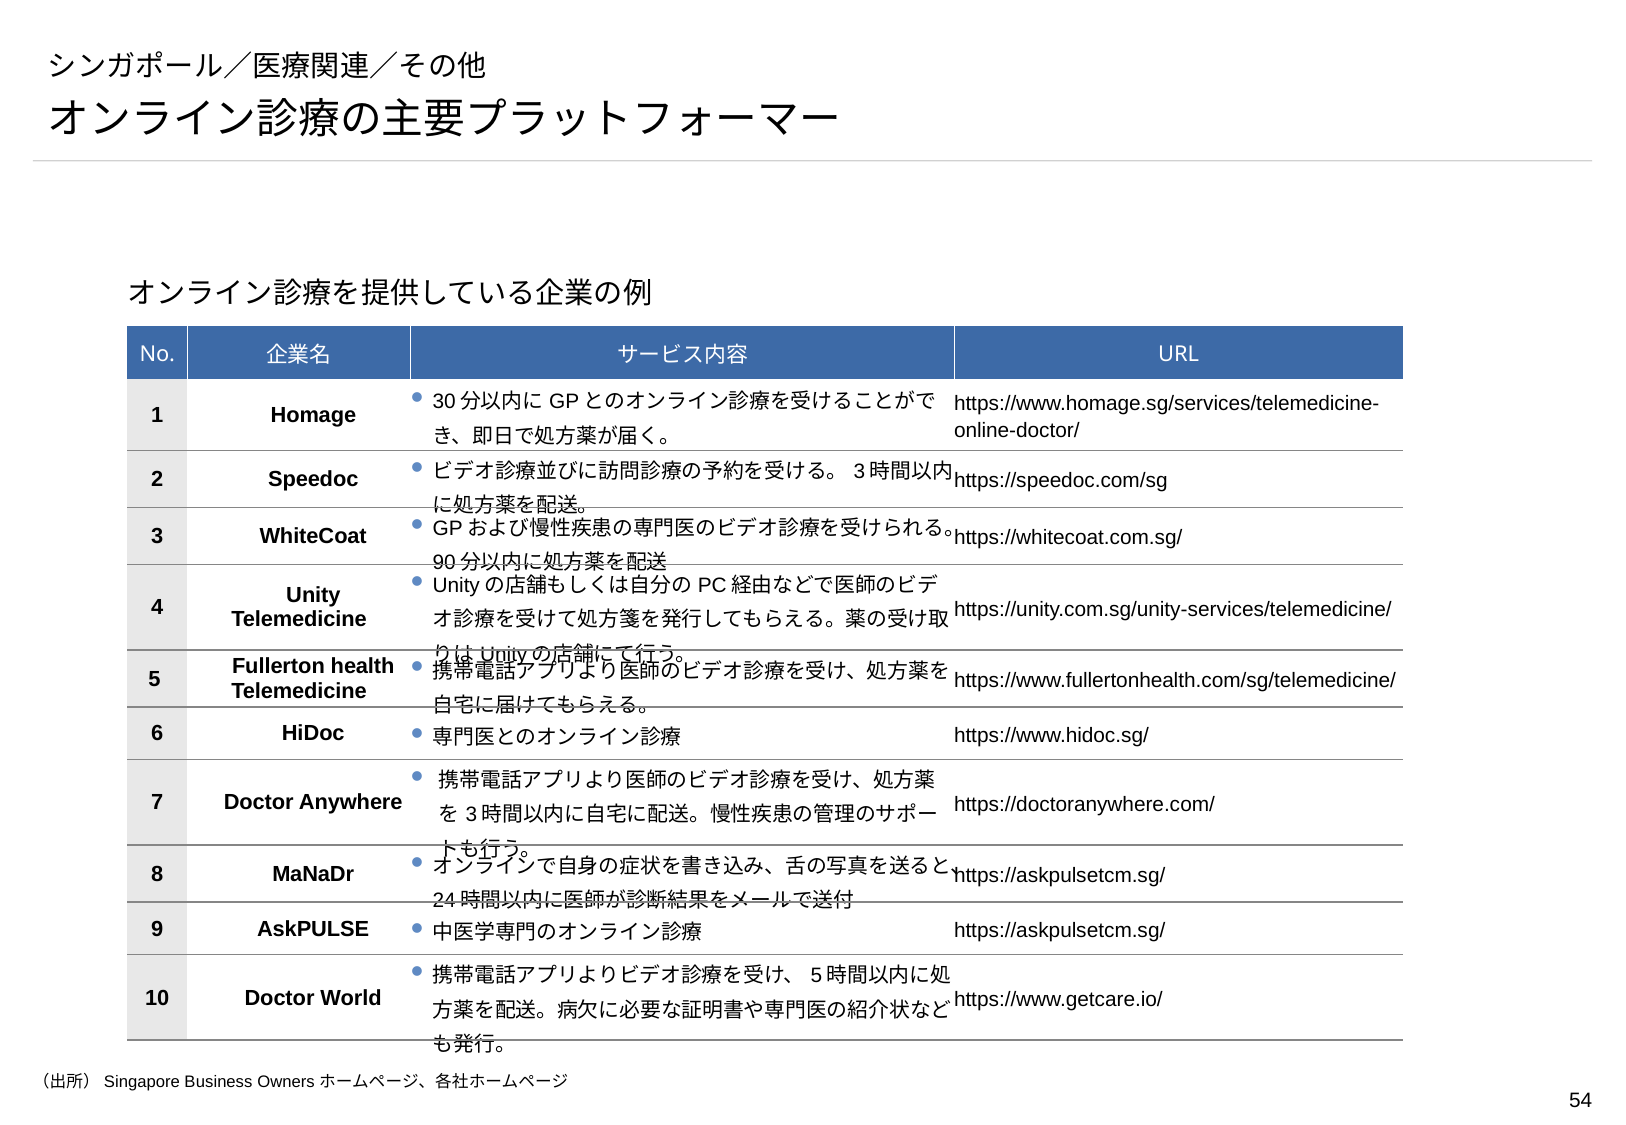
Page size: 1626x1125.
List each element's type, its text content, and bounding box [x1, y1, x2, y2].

text_box （出所）Singapore Business Ownersホームページ、各社ホームページ [32, 1070, 1522, 1094]
table_cell https://www.homage.sg/services/telemedicine-online-doctor/ [954, 379, 1403, 450]
table_cell 9 [127, 903, 187, 954]
table_cell 7 [127, 760, 187, 844]
table_cell Fullerton health Telemedicine [187, 651, 411, 706]
table_cell Doctor Anywhere [187, 760, 411, 844]
table_cell MaNaDr [187, 846, 411, 901]
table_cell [127, 955, 1403, 1039]
table_cell 1 [127, 379, 187, 450]
list オンライン診療の主要プラットフォーマー [32, 0, 1593, 149]
table_header URL [955, 326, 1403, 379]
table_cell ビデオ診療並びに訪問診療の予約を受ける。3時間以内に処方薬を配送。 [411, 451, 954, 507]
table_cell https://www.hidoc.sg/ [954, 708, 1403, 759]
table_cell Homage [187, 379, 411, 450]
table_cell https://unity.com.sg/unity-services/telemedicine/ [954, 565, 1403, 649]
table_cell AskPULSE [187, 903, 411, 954]
table_cell https://doctoranywhere.com/ [954, 760, 1403, 844]
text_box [127, 274, 1545, 322]
table_cell https://speedoc.com/sg [954, 451, 1403, 507]
table_cell 4 [127, 565, 187, 649]
table_cell Speedoc [187, 451, 411, 507]
table_cell GPおよび慢性疾患の専門医のビデオ診療を受けられる。90分以内に処方薬を配送 [411, 508, 954, 564]
table_cell 専門医とのオンライン診療 [411, 708, 954, 759]
table_cell HiDoc [187, 708, 411, 759]
table_header No. [127, 326, 187, 379]
table_cell WhiteCoat [187, 508, 411, 564]
table_cell https://askpulsetcm.sg/ [954, 903, 1403, 954]
table_cell 2 [127, 451, 187, 507]
table_cell https://www.fullertonhealth.com/sg/telemedicine/ [954, 651, 1403, 706]
table_cell https://askpulsetcm.sg/ [954, 846, 1403, 901]
table_header サービス内容 [411, 326, 954, 379]
table_cell Unityの店舗もしくは自分のPC経由などで医師のビデオ診療を受けて処方箋を発行してもらえる。薬の受け取りはUnityの店舗にて行う。 [411, 565, 954, 649]
table_header 企業名 [188, 326, 410, 379]
table_cell https://whitecoat.com.sg/ [954, 508, 1403, 564]
table_cell Unity Telemedicine [187, 565, 411, 649]
table_cell 携帯電話アプリより医師のビデオ診療を受け、処方薬を自宅に届けてもらえる。 [411, 651, 954, 706]
table_cell 30分以内にGPとのオンライン診療を受けることができ、即日で処方薬が届く。 [411, 379, 954, 450]
table_cell 6 [127, 708, 187, 759]
table_cell オンラインで自身の症状を書き込み、舌の写真を送ると、24時間以内に医師が診断結果をメールで送付 [411, 846, 954, 901]
table_cell 3 [127, 508, 187, 564]
table_cell 8 [127, 846, 187, 901]
table_cell 中医学専門のオンライン診療 [411, 903, 954, 954]
table_cell 携帯電話アプリより医師のビデオ診療を受け、処方薬を3時間以内に自宅に配送。慢性疾患の管理のサポートも行う。 [411, 760, 954, 844]
table_cell 5 [127, 651, 187, 706]
